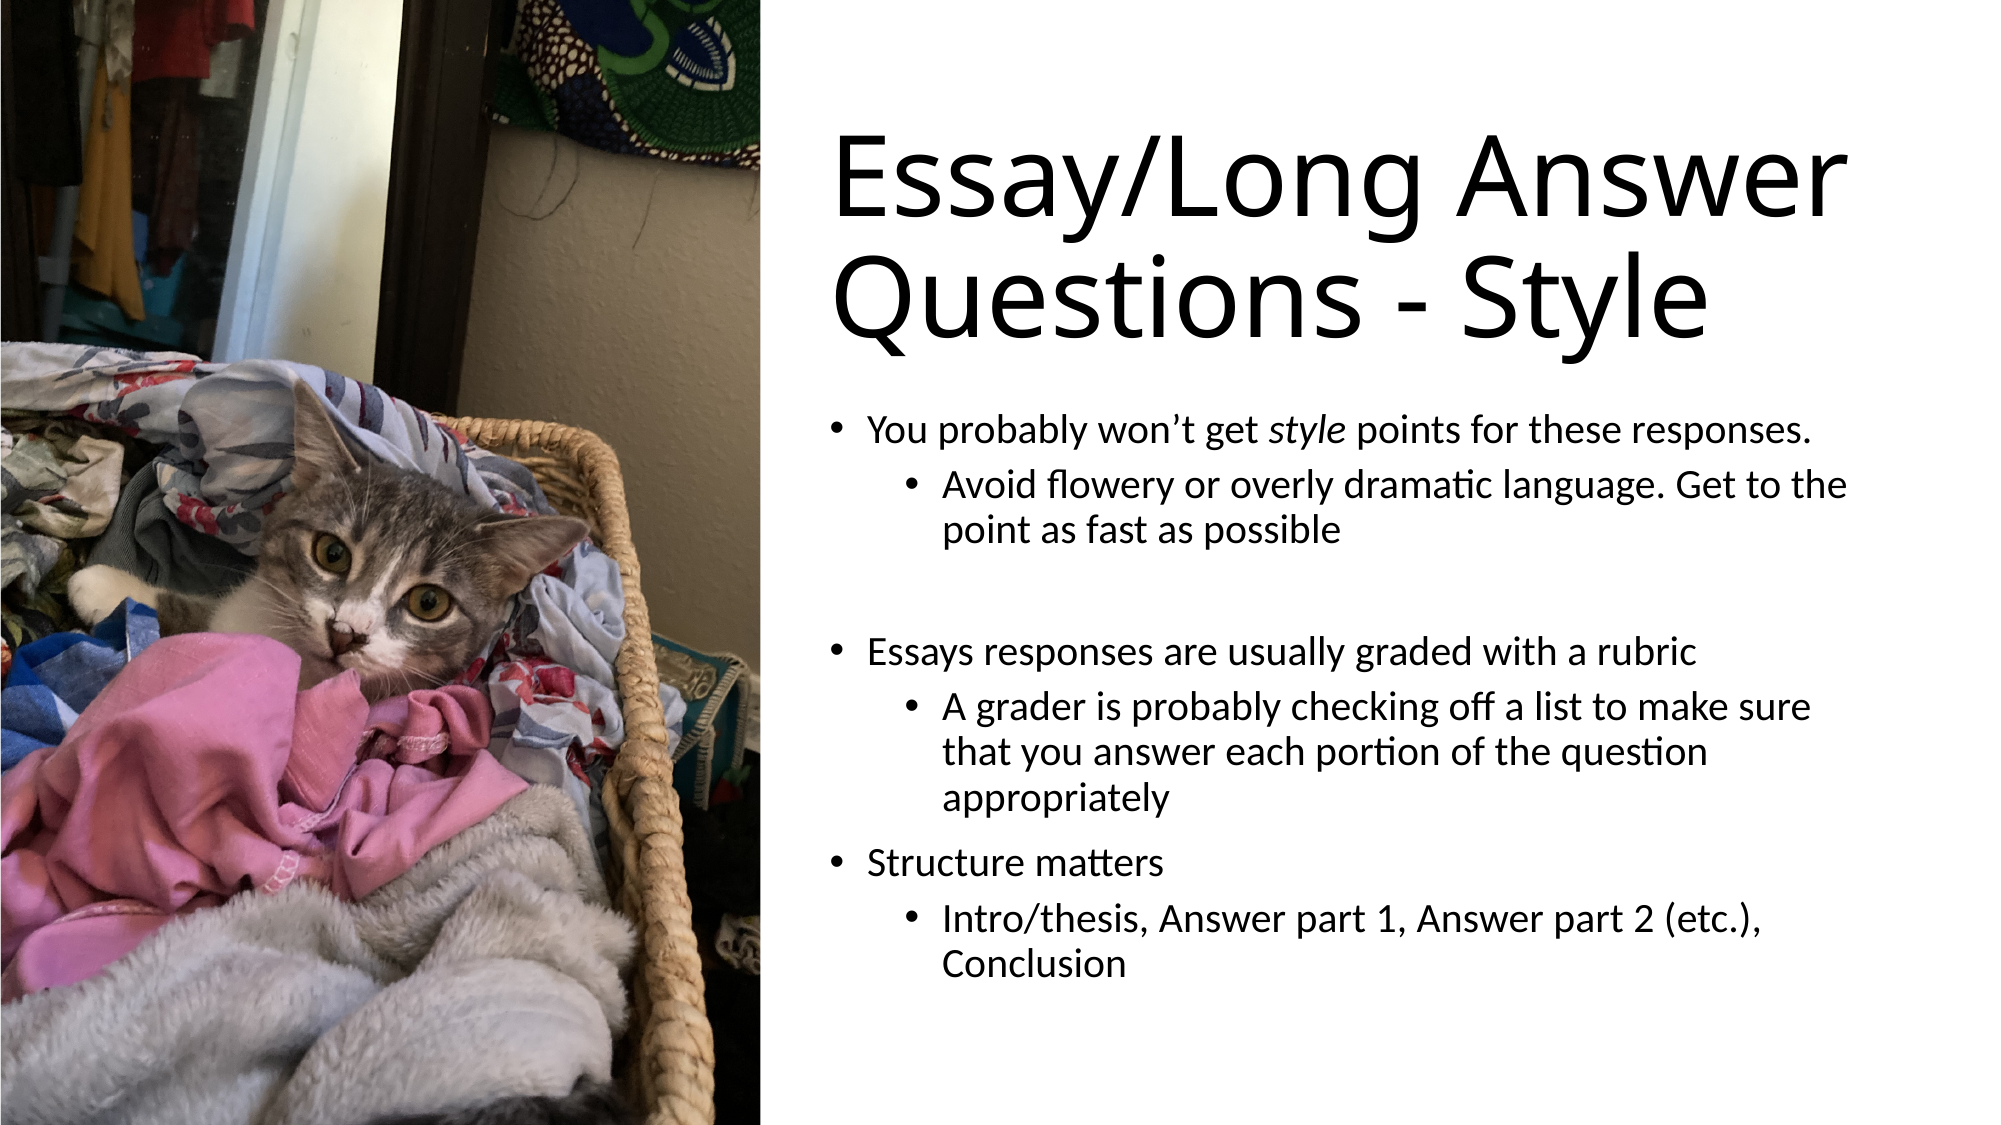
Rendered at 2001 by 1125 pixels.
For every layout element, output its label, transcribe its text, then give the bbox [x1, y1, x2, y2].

title Essay/Long Answer Questions - Style [814, 103, 1895, 379]
list You probably won’t get style points for these responses. Avoid flowery or overly dramatic language. Get to the point as fast as possible Essays responses are usually graded with a rubric A grader is probably checking off a list to make sure that you answer each portion of the question appropriately Structure matters Intro/thesis, Answer part 1, Answer part 2 (etc.), Conclusion [814, 399, 1895, 1021]
picture [0, 1, 943, 1124]
